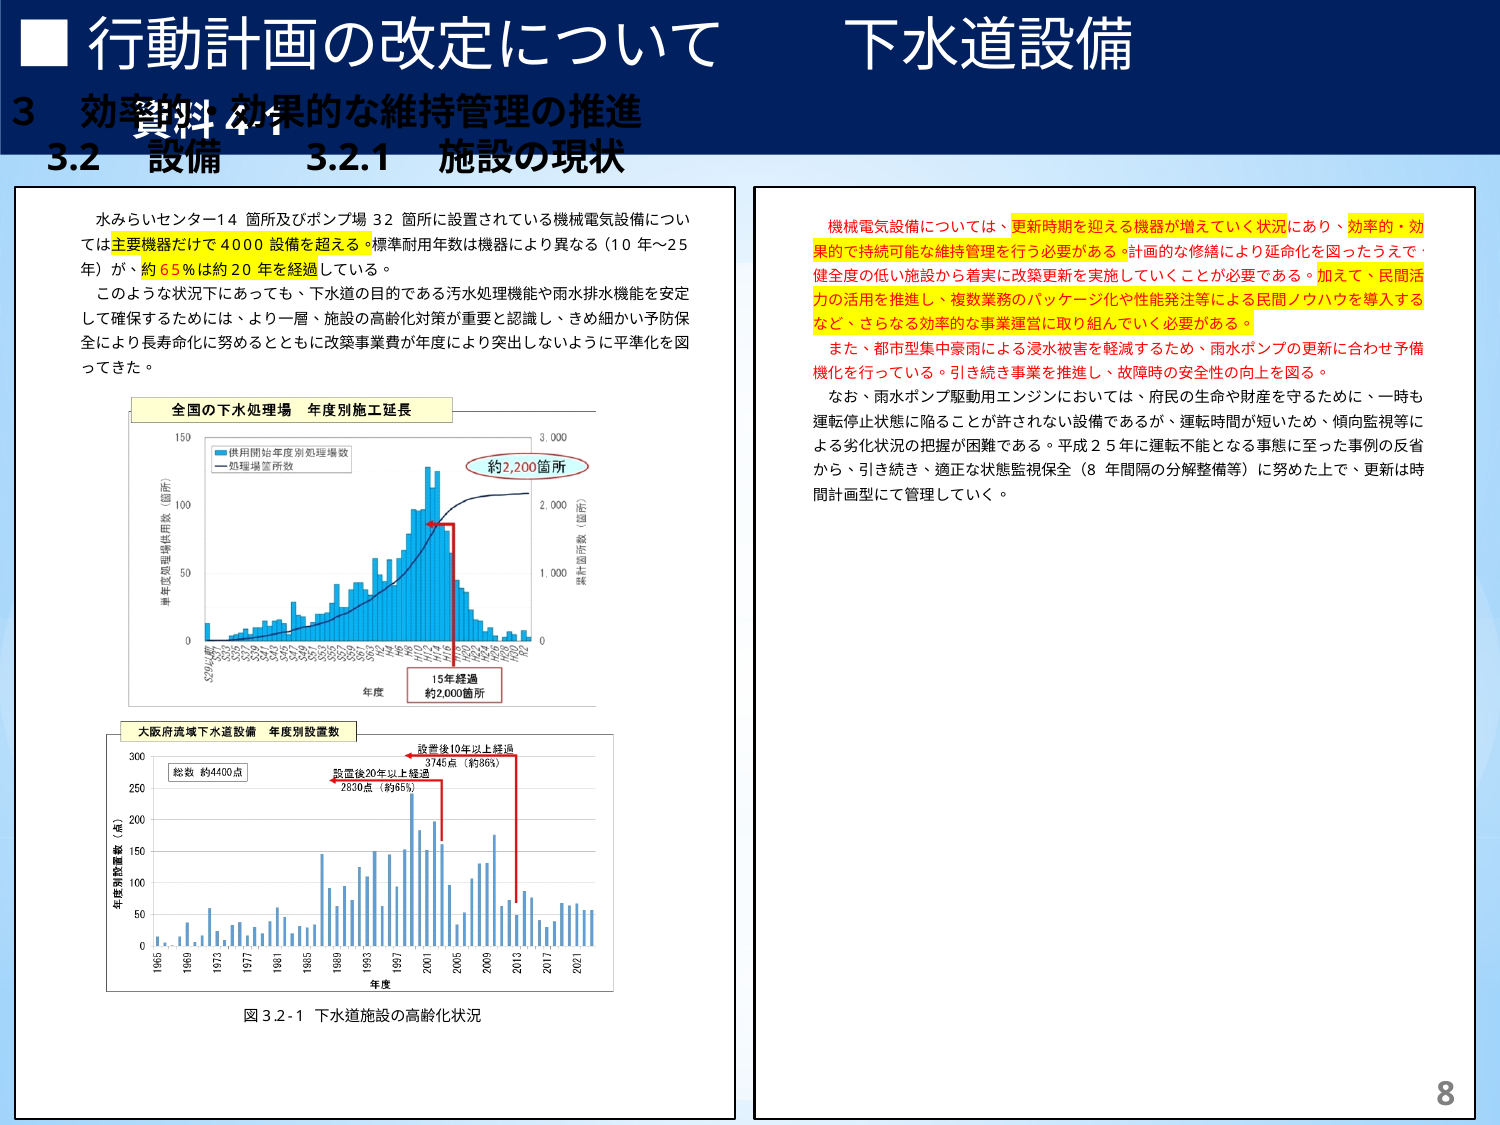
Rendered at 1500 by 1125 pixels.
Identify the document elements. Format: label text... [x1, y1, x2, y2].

text_box ■行動計画の改定について 下水道設備 資料4-1 [0, 0, 1500, 155]
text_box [34, 205, 690, 1079]
slide_number 26 [1391, 1065, 1500, 1125]
text_box ３ 効率的・効果的な維持管理の推進 3.2 設備 3.2.1 施設の現状 [0, 80, 1461, 186]
text_box [754, 186, 1475, 1119]
text_box [14, 186, 735, 1119]
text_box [766, 187, 1425, 1030]
